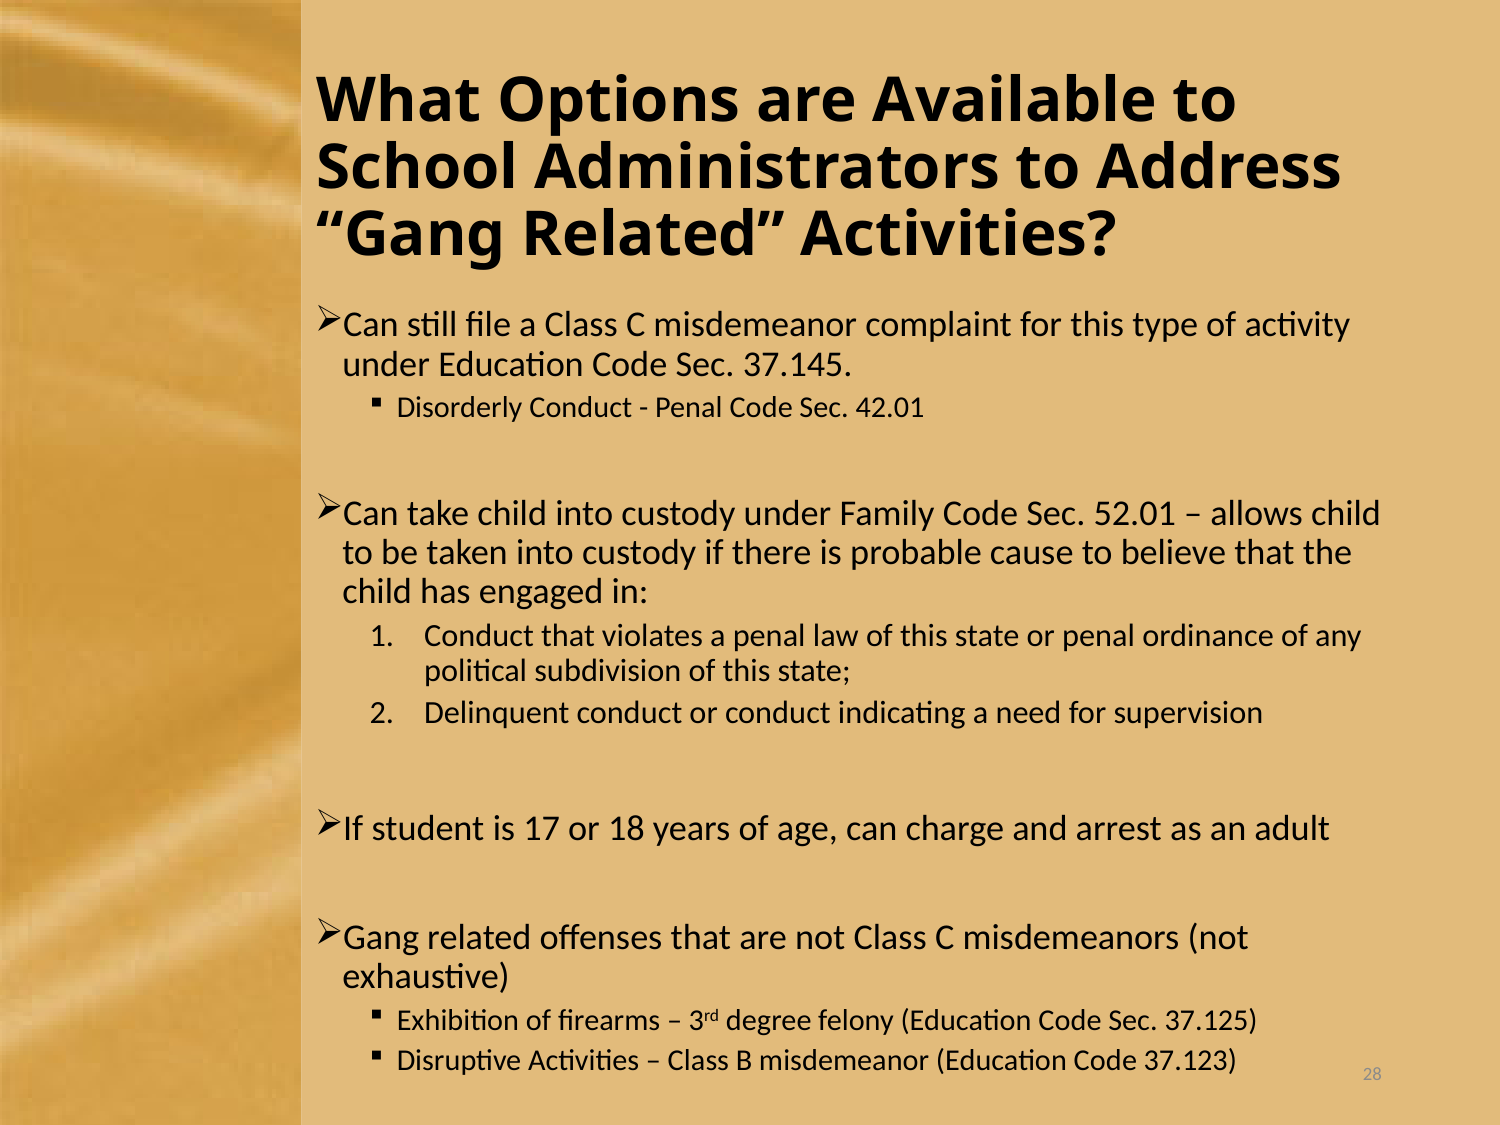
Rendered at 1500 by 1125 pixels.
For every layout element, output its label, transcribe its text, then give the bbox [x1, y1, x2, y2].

title What Options are Available to School Administrators to Address “Gang Related” Activities? [301, 59, 1397, 278]
slide_number 28 [1059, 1042, 1397, 1103]
picture [0, 0, 301, 1125]
list Can still file a Class C misdemeanor complaint for this type of activity under Education Code Sec. 37.145. Disorderly Conduct - Penal Code Sec. 42.01 Can take child into custody under Family Code Sec. 52.01 – allows child to be taken into custody if there is probable cause to believe that the child has engaged in: Conduct that violates a penal law of this state or penal ordinance of any political subdivision of this state; Delinquent conduct or conduct indicating a need for supervision If student is 17 or 18 years of age, can charge and arrest as an adult Gang related offenses that are not Class C misdemeanors (not exhaustive) Exhibition of firearms – 3rd degree felony (Education Code Sec. 37.125) Disruptive Activities – Class B misdemeanor (Education Code 37.123) [300, 298, 1397, 1089]
